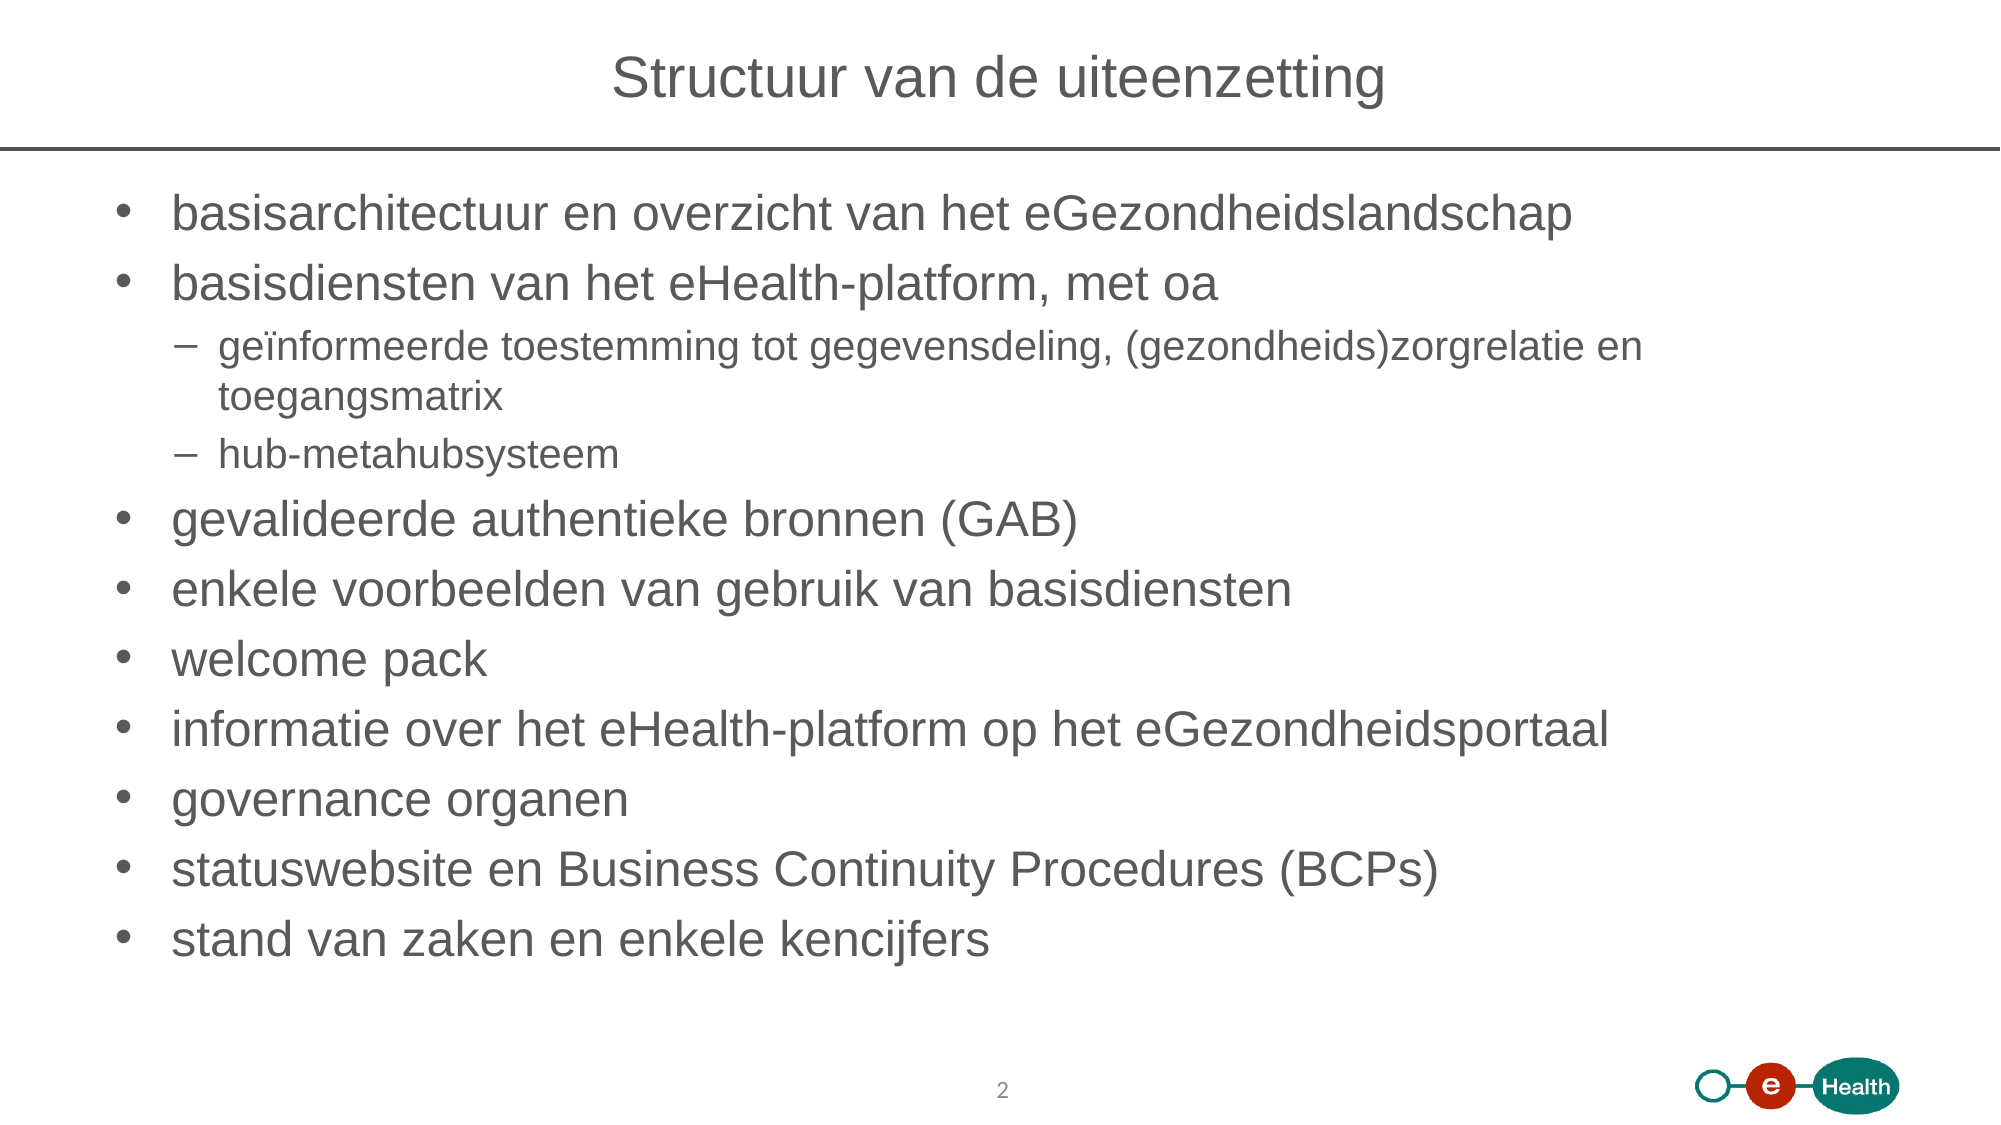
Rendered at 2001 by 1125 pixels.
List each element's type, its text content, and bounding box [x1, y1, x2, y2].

list basisarchitectuur en overzicht van het eGezondheidslandschap basisdiensten van het eHealth-platform, met oa geïnformeerde toestemming tot gegevensdeling, (gezondheids)zorgrelatie en toegangsmatrix hub-metahubsysteem gevalideerde authentieke bronnen (GAB) enkele voorbeelden van gebruik van basisdiensten welcome pack informatie over het eHealth-platform op het eGezondheidsportaal governance organen statuswebsite en Business Continuity Procedures (BCPs) stand van zaken en enkele kencijfers [99, 172, 1900, 1041]
slide_number 2 [769, 1058, 1237, 1119]
picture [1664, 1046, 1922, 1118]
title Structuur van de uiteenzetting [0, 0, 2000, 149]
